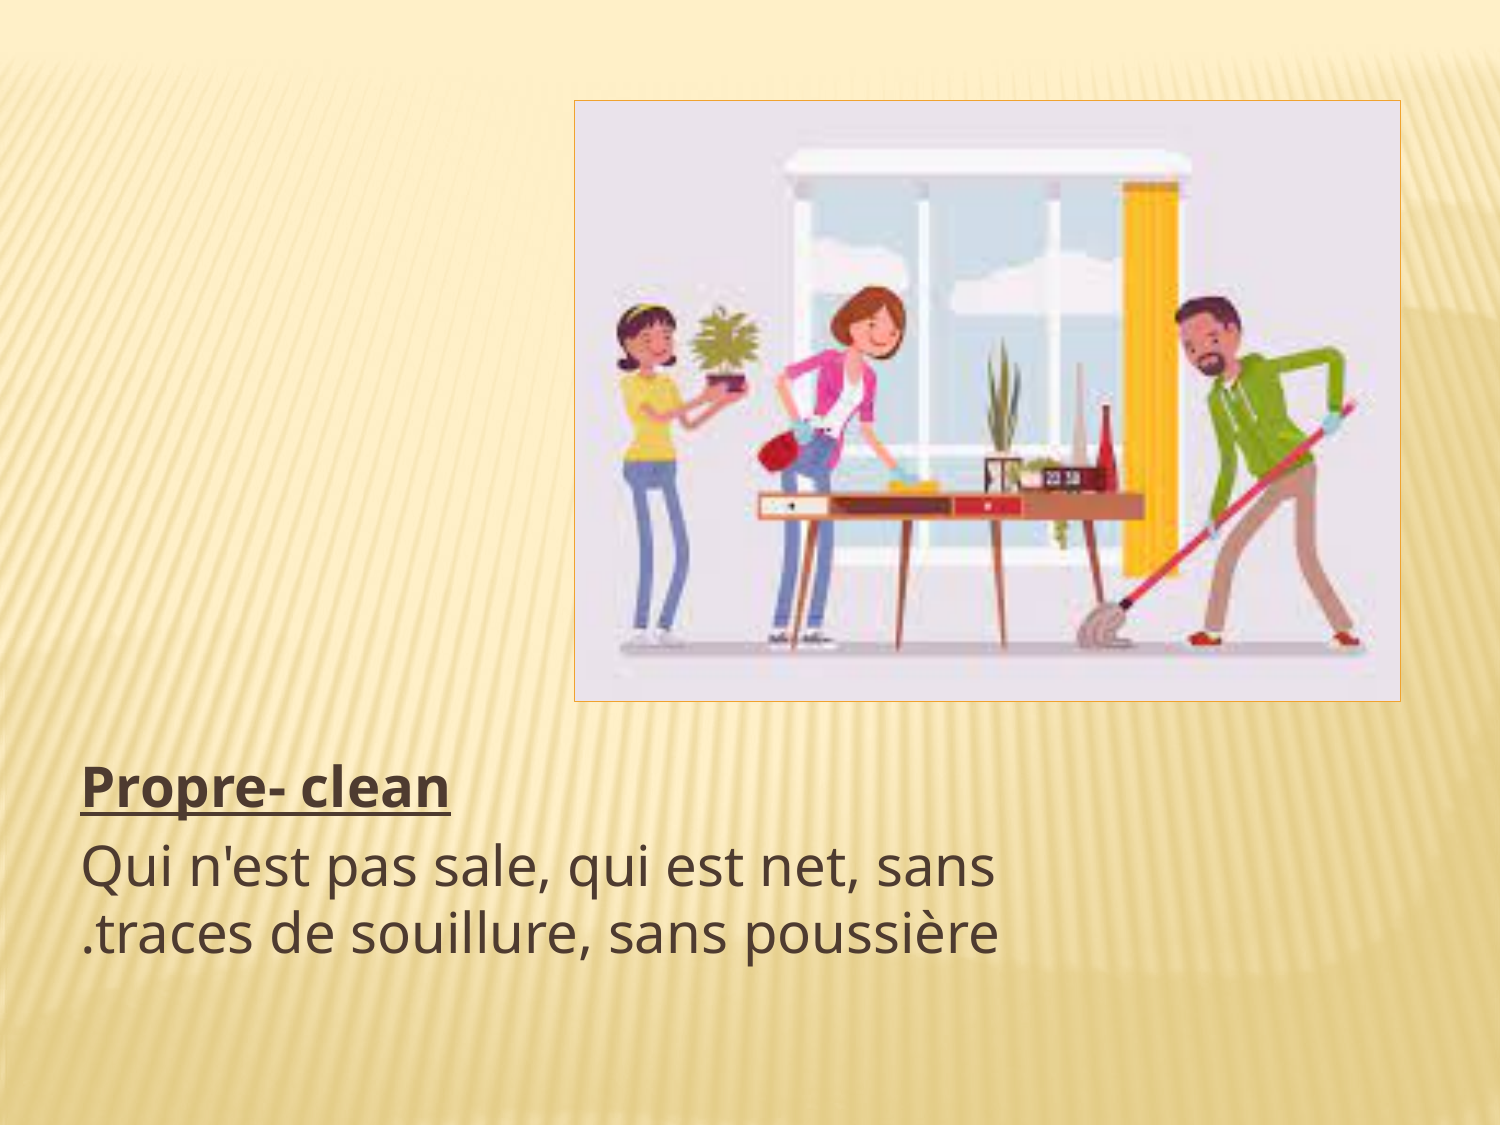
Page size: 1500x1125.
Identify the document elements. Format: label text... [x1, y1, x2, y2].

list Propre- clean Qui n'est pas sale, qui est net, sans traces de souillure, sans poussière. [62, 751, 1025, 1034]
picture [574, 100, 1401, 702]
